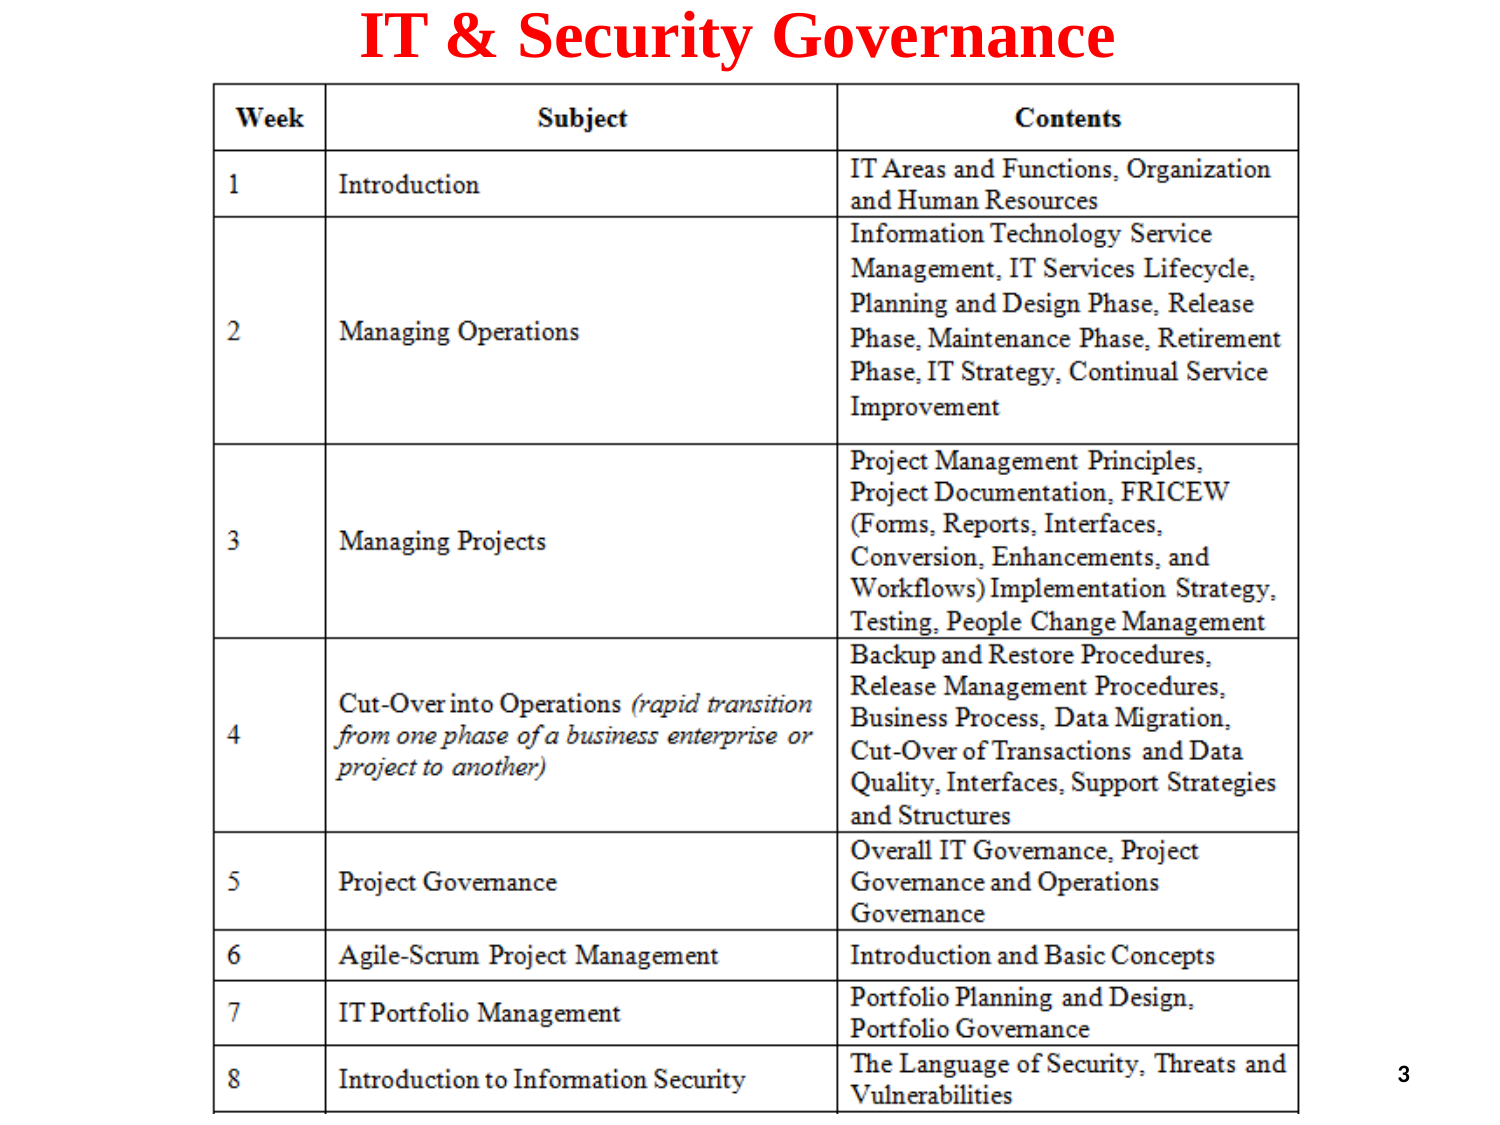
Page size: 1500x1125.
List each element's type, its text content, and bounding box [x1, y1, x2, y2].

text_box IT & Security Governance [93, 0, 1383, 78]
slide_number 3 [1317, 1042, 1425, 1103]
picture [198, 73, 1313, 1114]
